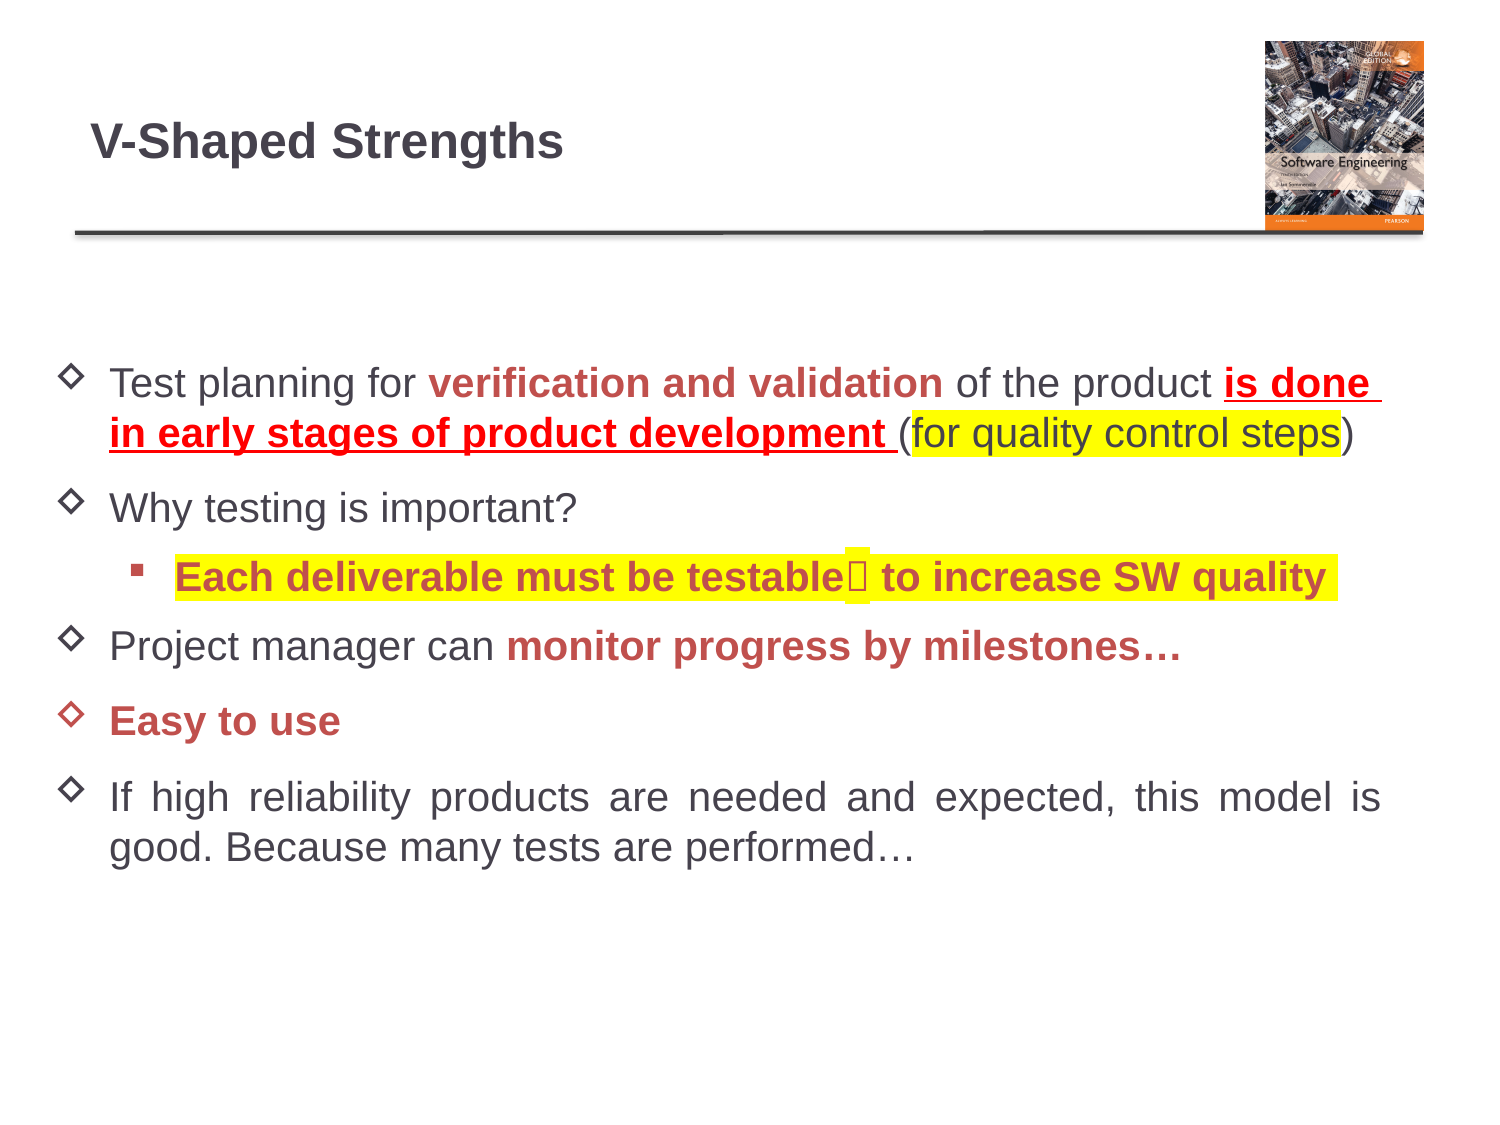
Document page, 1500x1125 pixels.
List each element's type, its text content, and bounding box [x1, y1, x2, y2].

picture [1265, 41, 1424, 231]
list Test planning for verification and validation of the product is done in early stages of product development (for quality control steps) Why testing is important? Each deliverable must be testable to increase SW quality Project manager can monitor progress by milestones… Easy to use If high reliability products are needed and expected, this model is good. Because many tests are performed… [38, 348, 1397, 901]
title V-Shaped Strengths [74, 44, 1272, 233]
